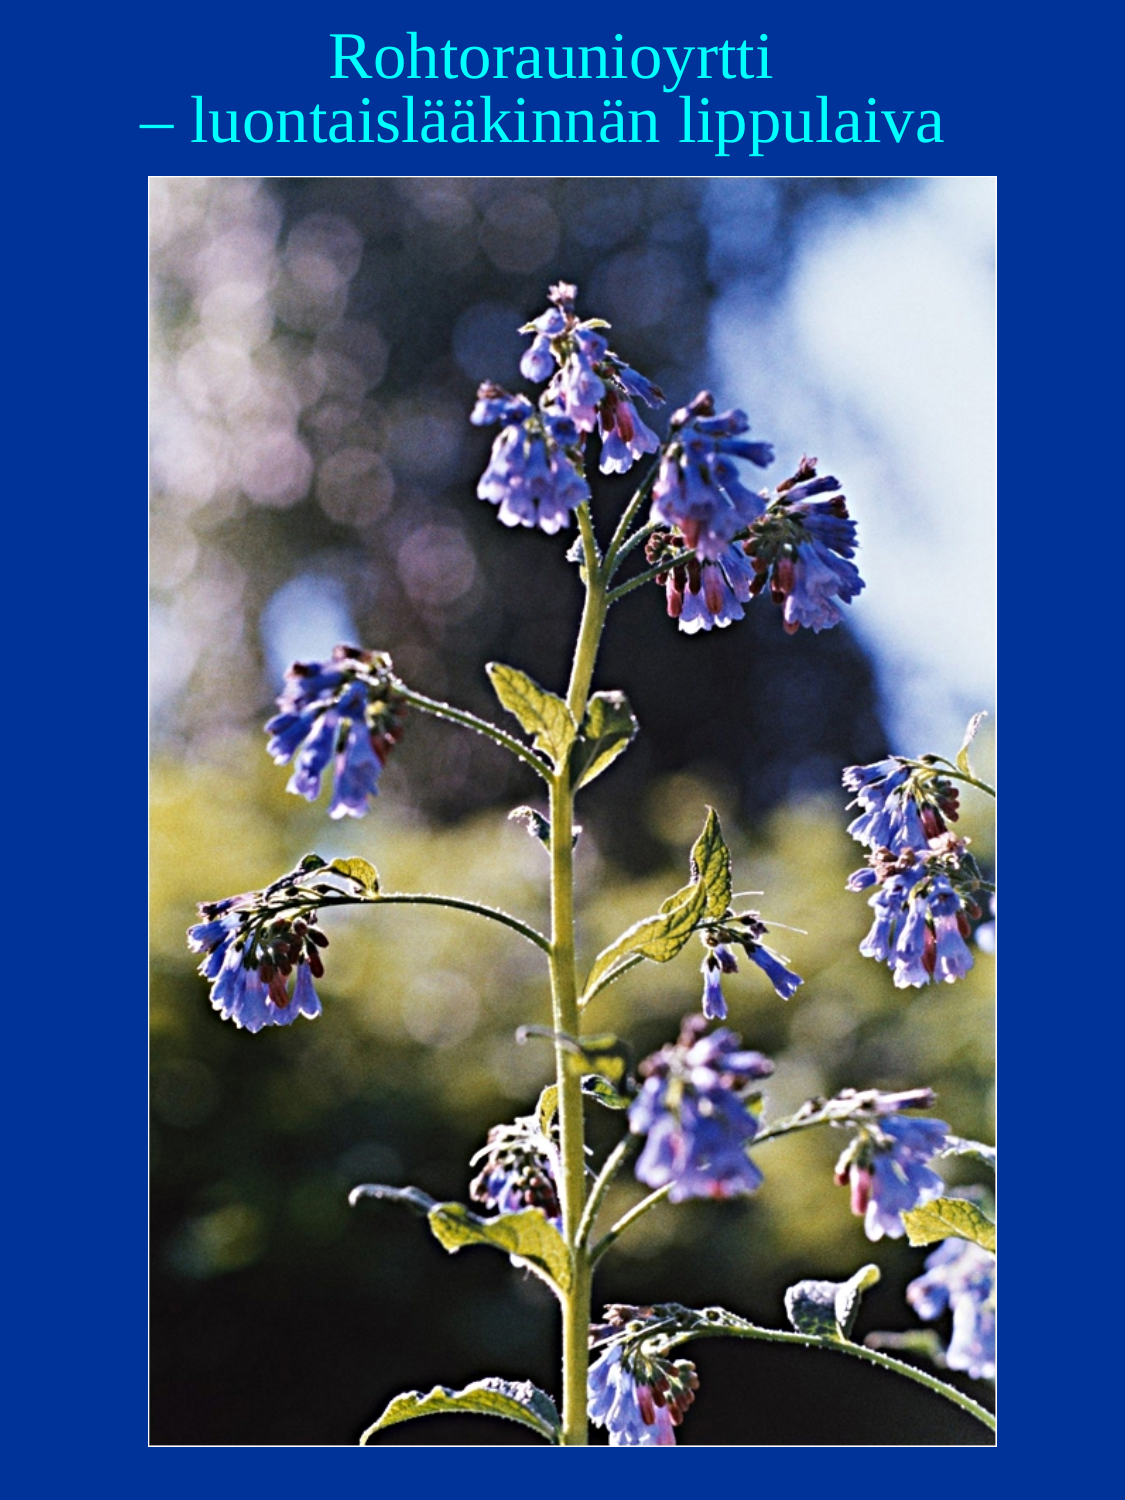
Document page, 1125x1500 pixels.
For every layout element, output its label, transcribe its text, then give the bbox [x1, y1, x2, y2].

picture [148, 176, 997, 1448]
text_box Rohtoraunioyrtti – luontaislääkinnän lippulaiva [58, 20, 995, 163]
